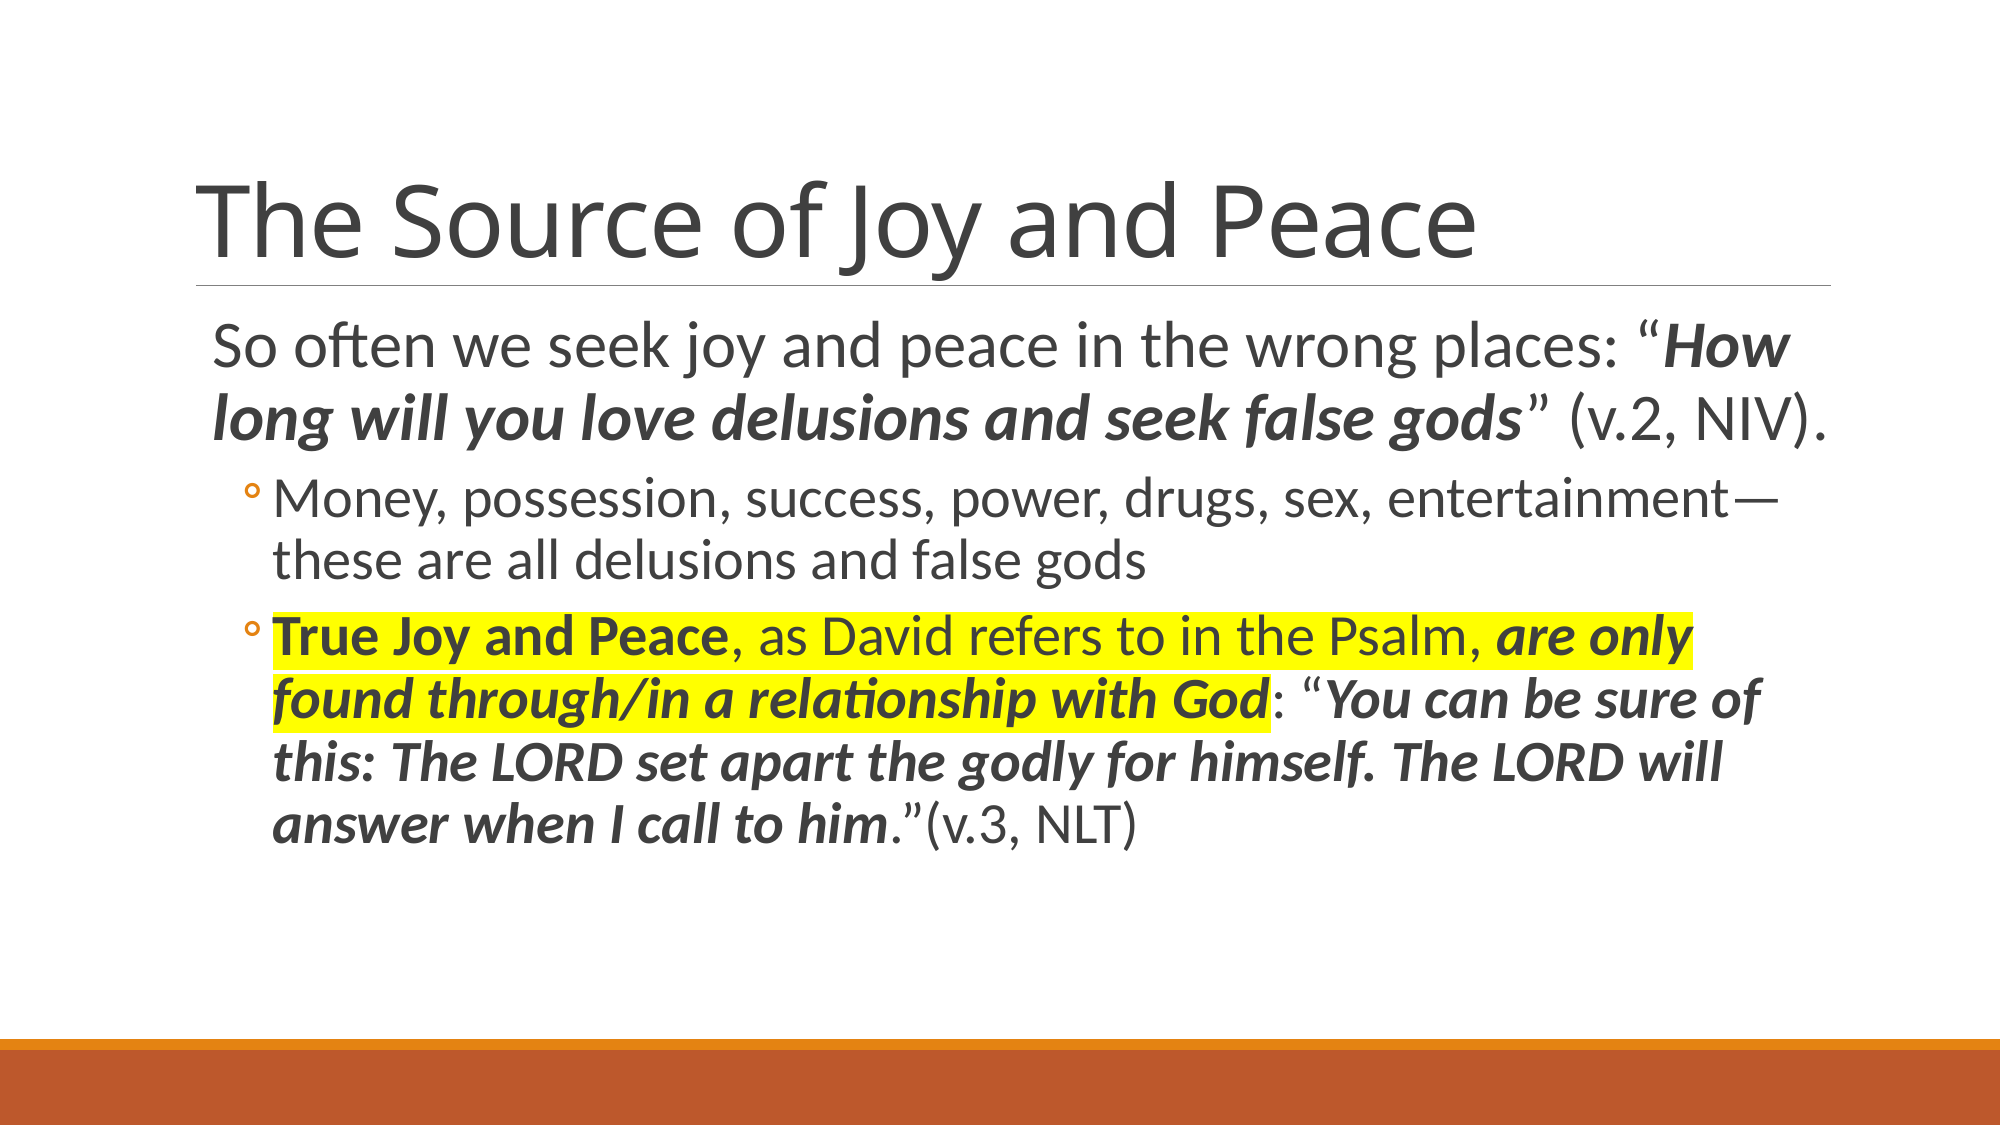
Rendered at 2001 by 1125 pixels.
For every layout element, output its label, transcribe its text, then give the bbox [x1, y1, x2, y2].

title The Source of Joy and Peace [180, 47, 1830, 285]
list So often we seek joy and peace in the wrong places: “How long will you love delusions and seek false gods” (v.2, NIV). Money, possession, success, power, drugs, sex, entertainment—these are all delusions and false gods True Joy and Peace, as David refers to in the Psalm, are only found through/in a relationship with God: “You can be sure of this: The LORD set apart the godly for himself. The LORD will answer when I call to him.”(v.3, NLT) [180, 302, 1830, 963]
